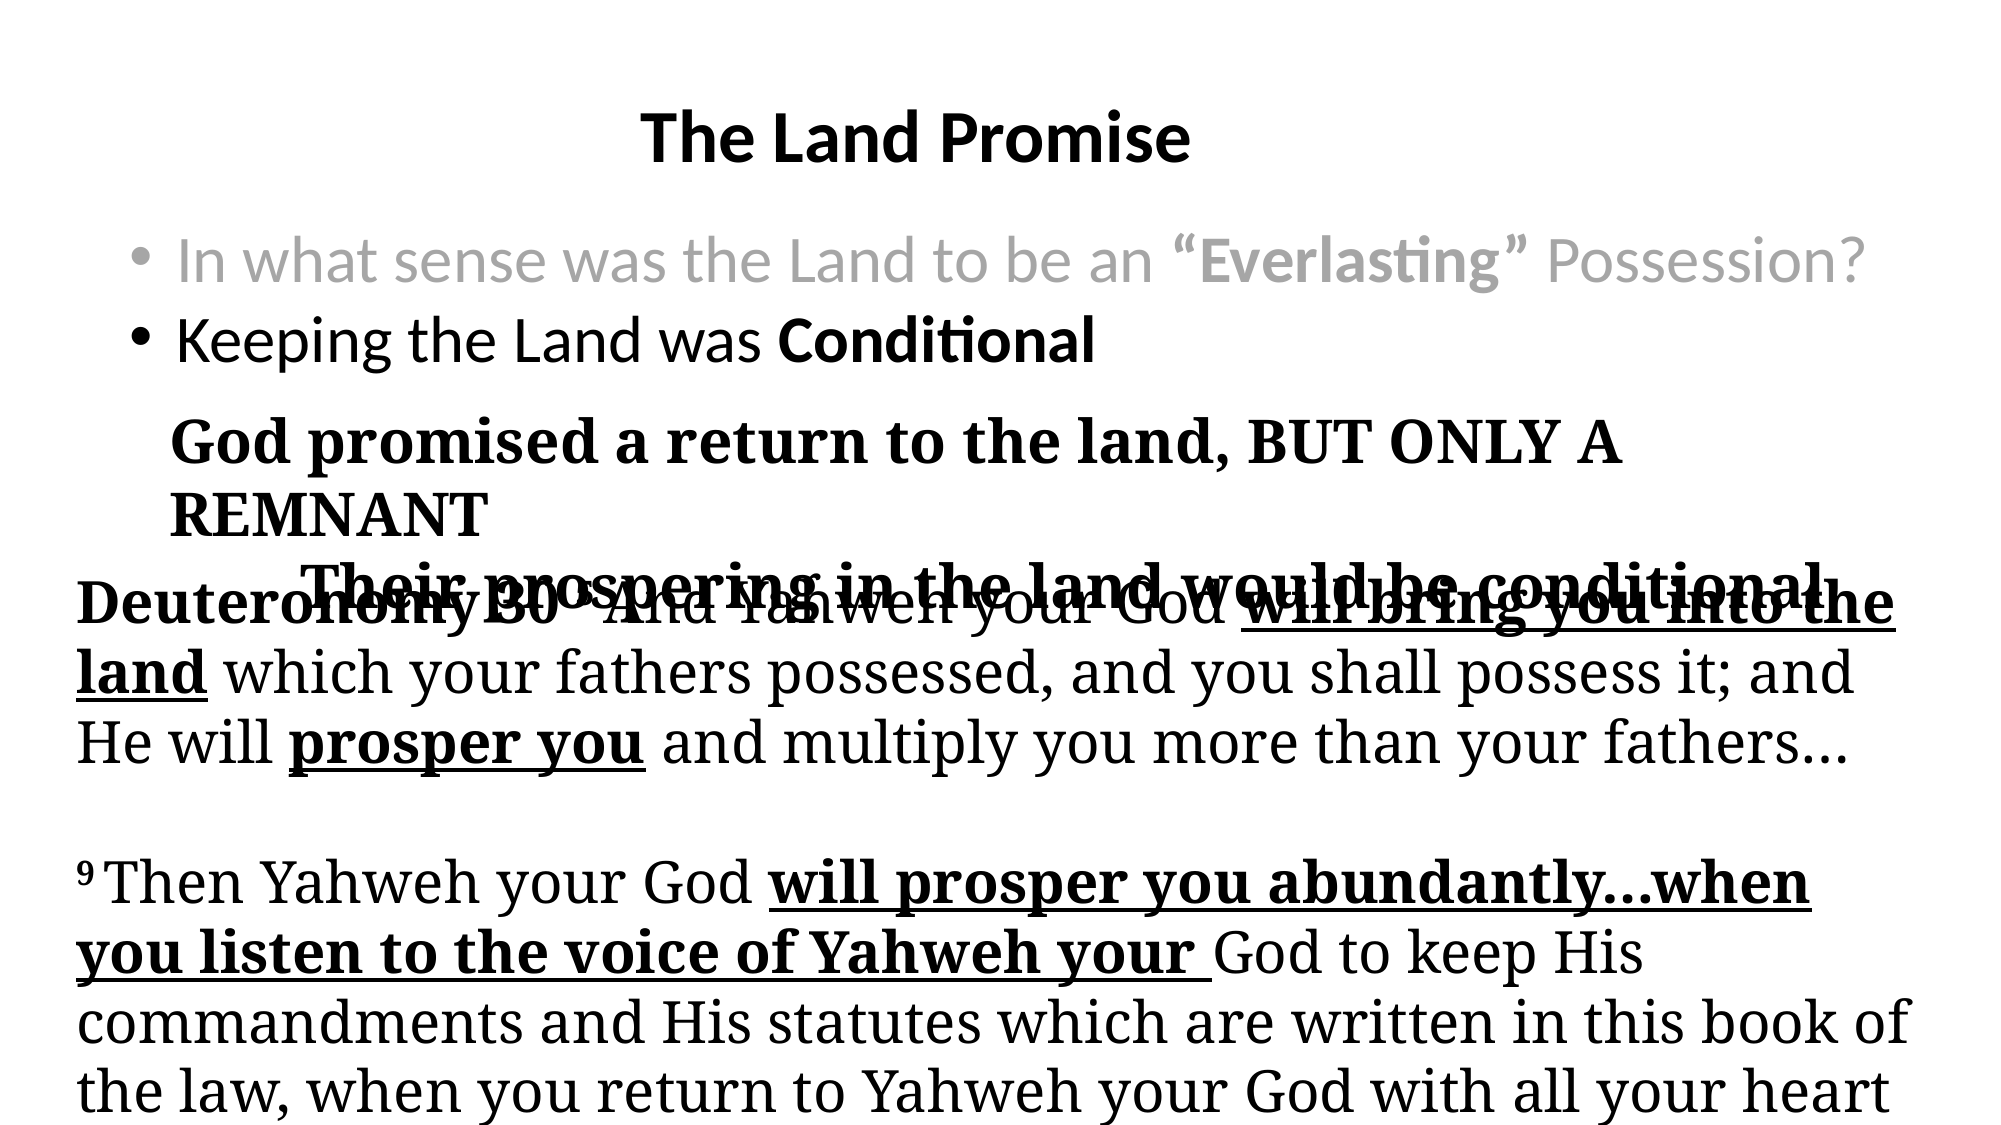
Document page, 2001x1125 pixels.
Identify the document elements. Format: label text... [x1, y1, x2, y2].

text_box The Land Promise [584, 80, 1250, 186]
text_box In what sense was the Land to be an “Everlasting” Possession? Keeping the Land was Conditional [114, 208, 1934, 383]
text_box God promised a return to the land, BUT ONLY A REMNANT Their prospering in the land would be conditional [154, 395, 1974, 628]
text_box Deuteronomy 30 5 And Yahweh your God will bring you into the land which your fathers possessed, and you shall possess it; and He will prosper you and multiply you more than your fathers… 9 Then Yahweh your God will prosper you abundantly…when you listen to the voice of Yahweh your God to keep His commandments and His statutes which are written in this book of the law, when you return to Yahweh your God with all your heart and soul. [61, 557, 1934, 1125]
